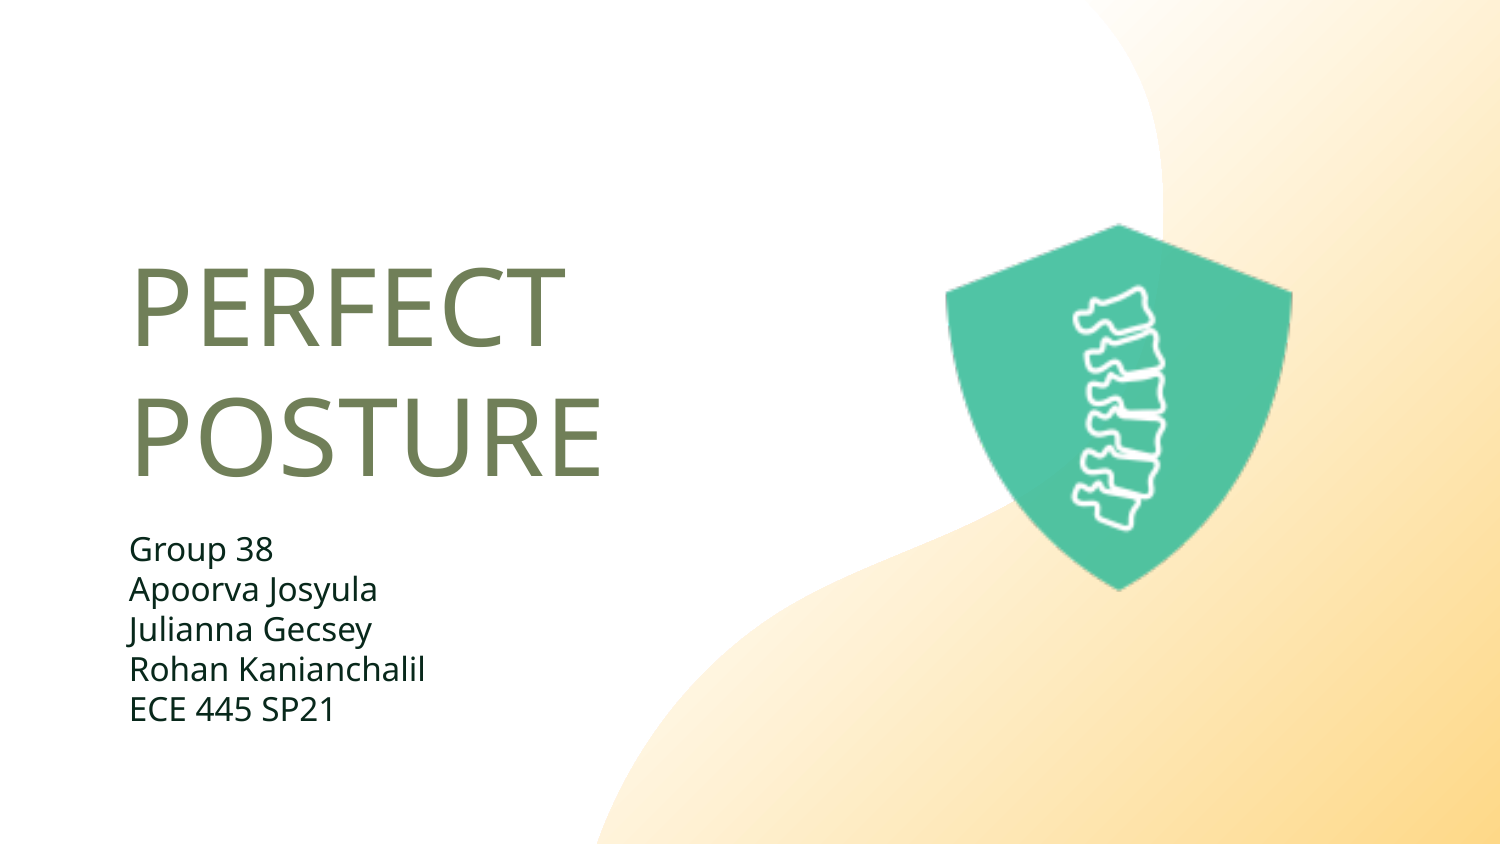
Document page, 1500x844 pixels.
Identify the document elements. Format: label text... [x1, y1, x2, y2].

subtitle Group 38 Apoorva Josyula Julianna Gecsey Rohan Kanianchalil ECE 445 SP21 [113, 513, 600, 756]
title PERFECT POSTURE [113, 103, 1005, 514]
picture [886, 178, 1373, 666]
